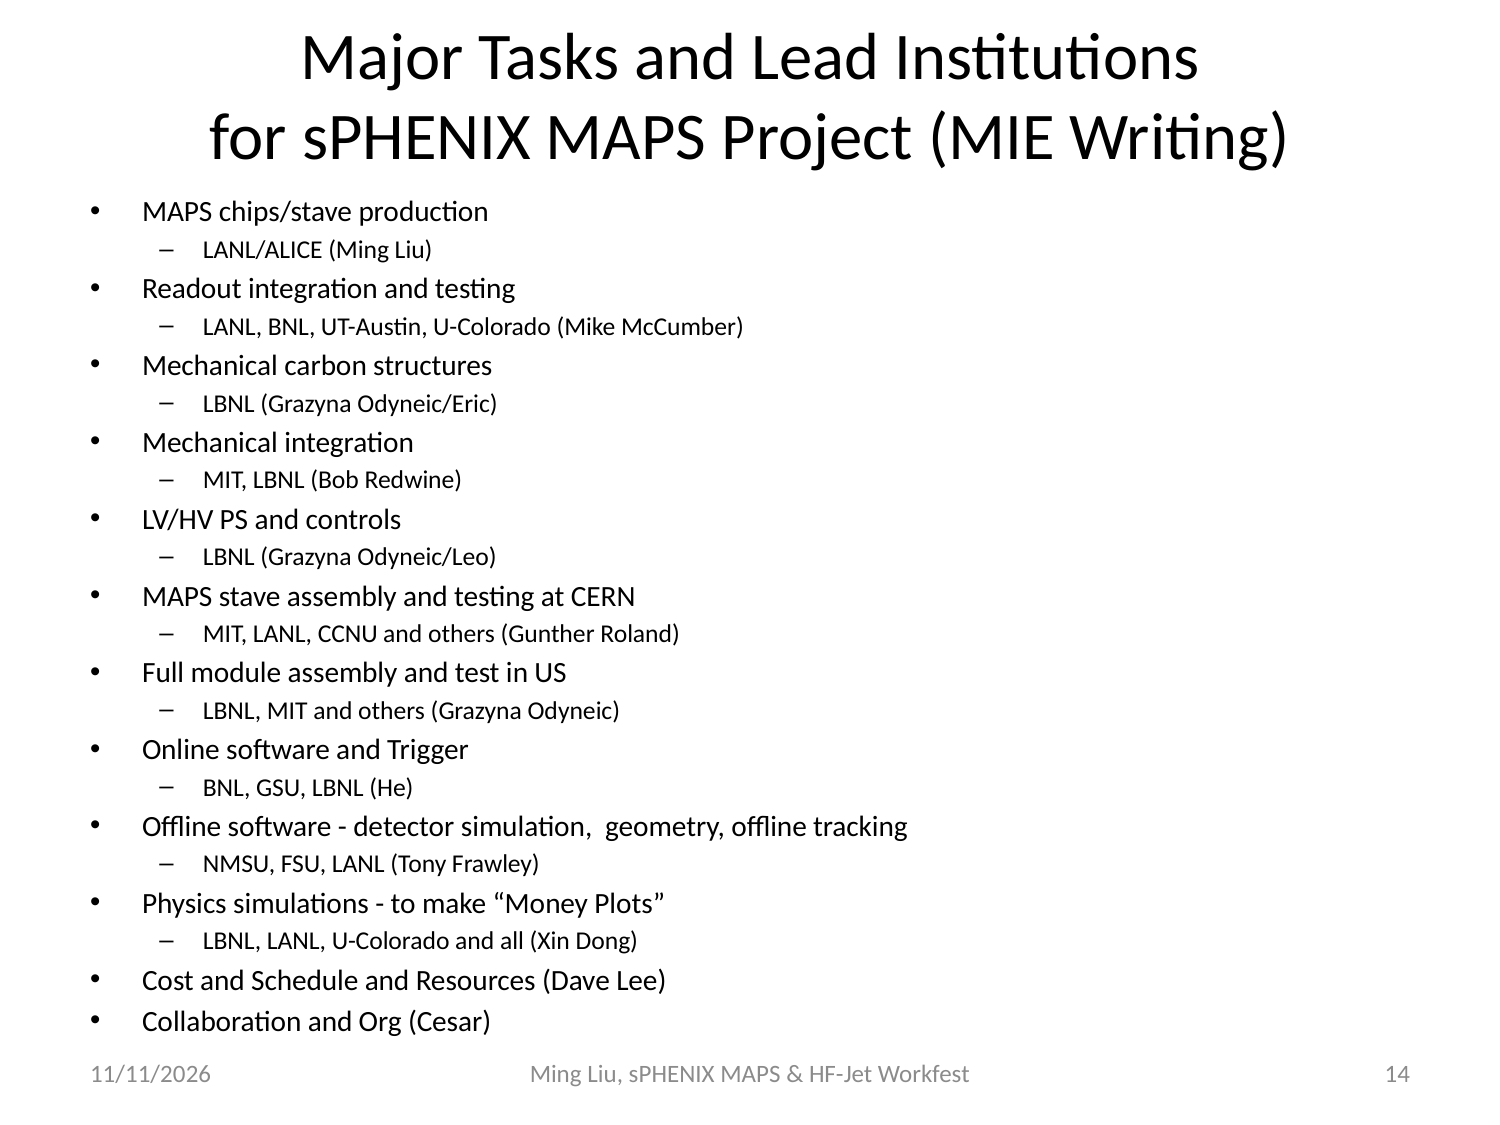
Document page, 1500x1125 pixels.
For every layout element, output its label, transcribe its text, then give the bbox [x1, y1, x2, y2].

title Major Tasks and Lead Institutions for sPHENIX MAPS Project (MIE Writing) [75, 5, 1425, 180]
footer Ming Liu, sPHENIX MAPS & HF-Jet Workfest [512, 1042, 988, 1103]
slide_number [75, 1042, 425, 1103]
list MAPS chips/stave production LANL/ALICE (Ming Liu) Readout integration and testing LANL, BNL, UT-Austin, U-Colorado (Mike McCumber) Mechanical carbon structures LBNL (Grazyna Odyneic/Eric) Mechanical integration MIT, LBNL (Bob Redwine) LV/HV PS and controls LBNL (Grazyna Odyneic/Leo) MAPS stave assembly and testing at CERN MIT, LANL, CCNU and others (Gunther Roland) Full module assembly and test in US LBNL, MIT and others (Grazyna Odyneic) Online software and Trigger BNL, GSU, LBNL (He) Offline software - detector simulation, geometry, offline tracking NMSU, FSU, LANL (Tony Frawley) Physics simulations - to make “Money Plots” LBNL, LANL, U-Colorado and all (Xin Dong) Cost and Schedule and Resources (Dave Lee) Collaboration and Org (Cesar) [75, 184, 1425, 1048]
slide_number 14 [1074, 1042, 1425, 1103]
